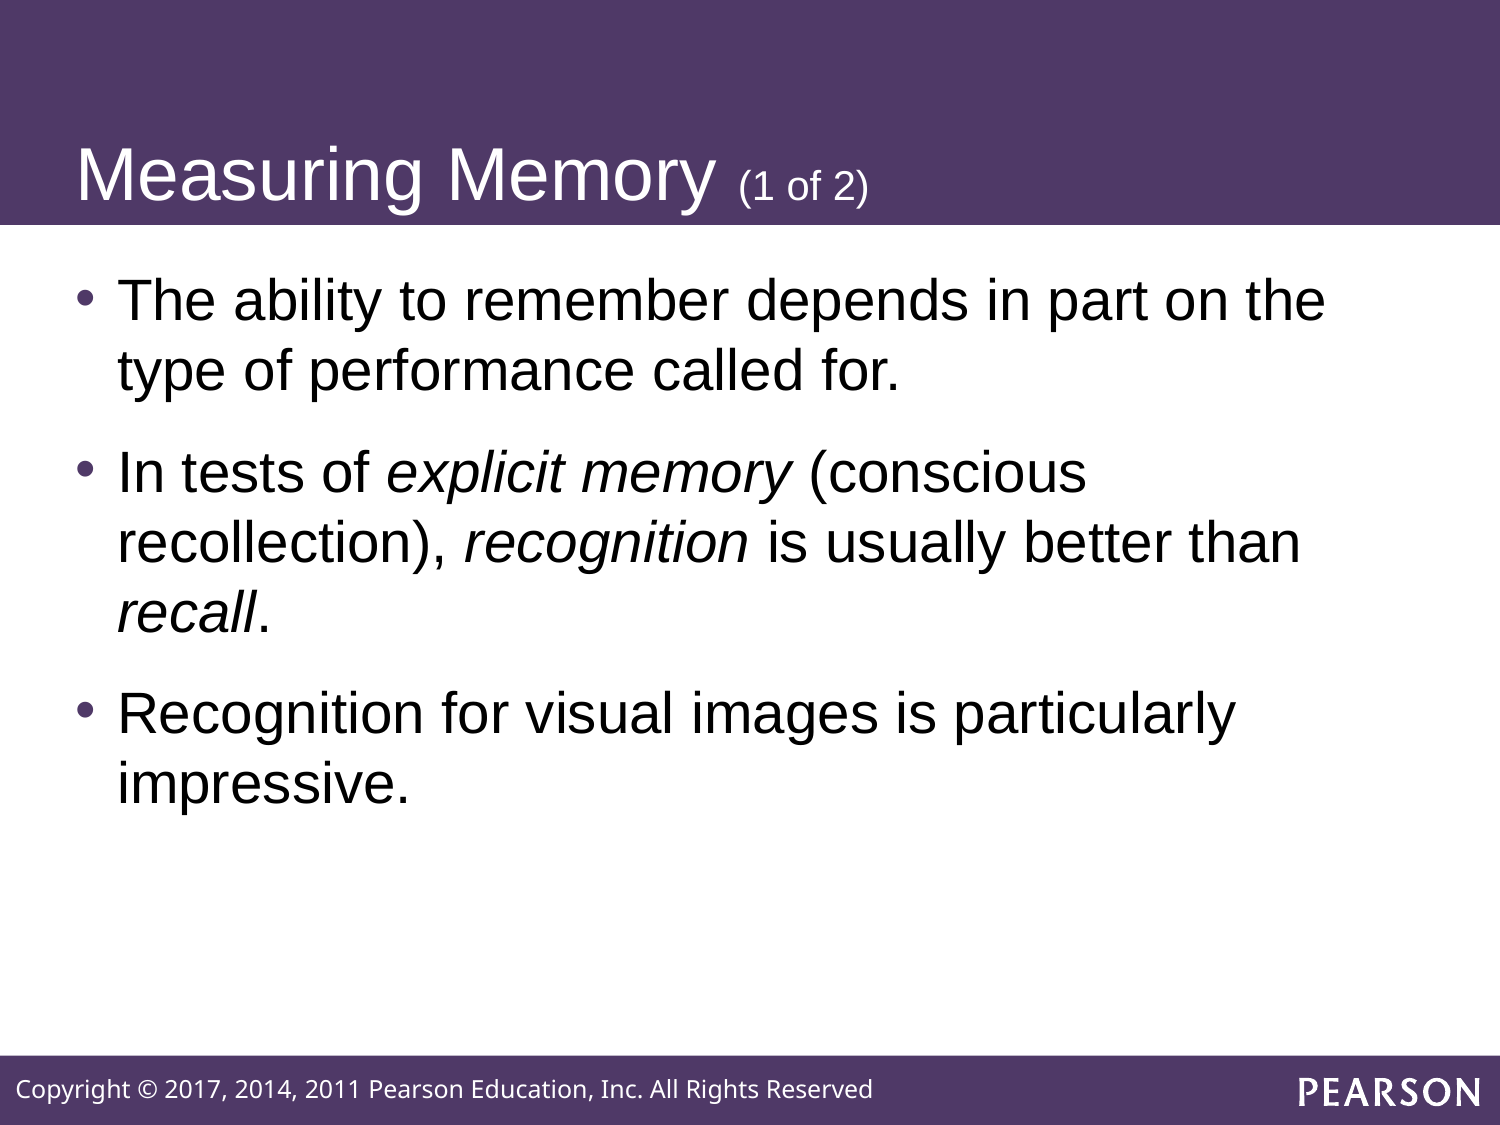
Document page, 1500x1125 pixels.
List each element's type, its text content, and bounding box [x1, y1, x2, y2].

title Measuring Memory (1 of 2) [75, 35, 1425, 216]
list The ability to remember depends in part on the type of performance called for. In tests of explicit memory (conscious recollection), recognition is usually better than recall. Recognition for visual images is particularly impressive. [75, 262, 1425, 1005]
